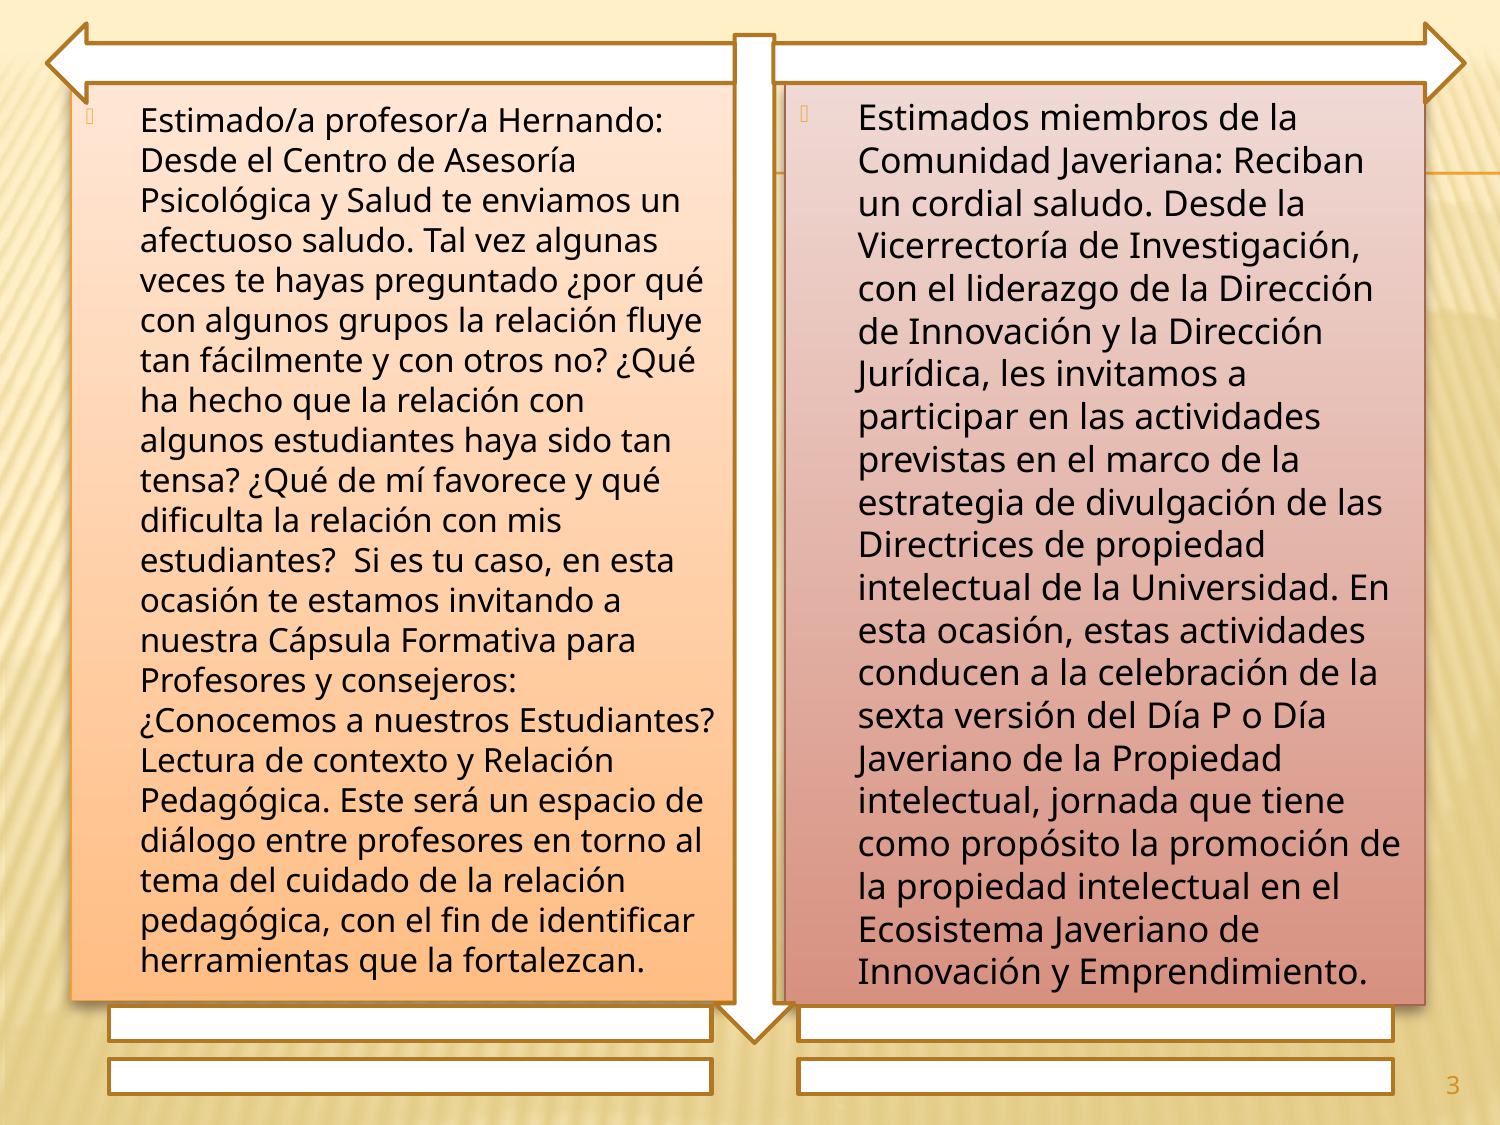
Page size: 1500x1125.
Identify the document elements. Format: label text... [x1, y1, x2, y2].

text_box [107, 1057, 714, 1096]
text_box [712, 32, 797, 1046]
text_box [796, 1057, 1395, 1096]
list Estimado/a profesor/a Hernando: Desde el Centro de Asesoría Psicológica y Salud te enviamos un afectuoso saludo. Tal vez algunas veces te hayas preguntado ¿por qué con algunos grupos la relación fluye tan fácilmente y con otros no? ¿Qué ha hecho que la relación con algunos estudiantes haya sido tan tensa? ¿Qué de mí favorece y qué dificulta la relación con mis estudiantes? Si es tu caso, en esta ocasión te estamos invitando a nuestra Cápsula Formativa para Profesores y consejeros: ¿Conocemos a nuestros Estudiantes? Lectura de contexto y Relación Pedagógica. Este será un espacio de diálogo entre profesores en torno al tema del cuidado de la relación pedagógica, con el fin de identificar herramientas que la fortalezcan. [70, 86, 732, 1001]
text_box [44, 21, 737, 105]
text_box [796, 1004, 1395, 1043]
text_box [771, 21, 1467, 105]
list Estimados miembros de la Comunidad Javeriana: Reciban un cordial saludo. Desde la Vicerrectoría de Investigación, con el liderazgo de la Dirección de Innovación y la Dirección Jurídica, les invitamos a participar en las actividades previstas en el marco de la estrategia de divulgación de las Directrices de propiedad intelectual de la Universidad. En esta ocasión, estas actividades conducen a la celebración de la sexta versión del Día P o Día Javeriano de la Propiedad intelectual, jornada que tiene como propósito la promoción de la propiedad intelectual en el Ecosistema Javeriano de Innovación y Emprendimiento. [784, 86, 1426, 1006]
slide_number 3 [1350, 1062, 1475, 1103]
text_box [107, 1004, 714, 1043]
